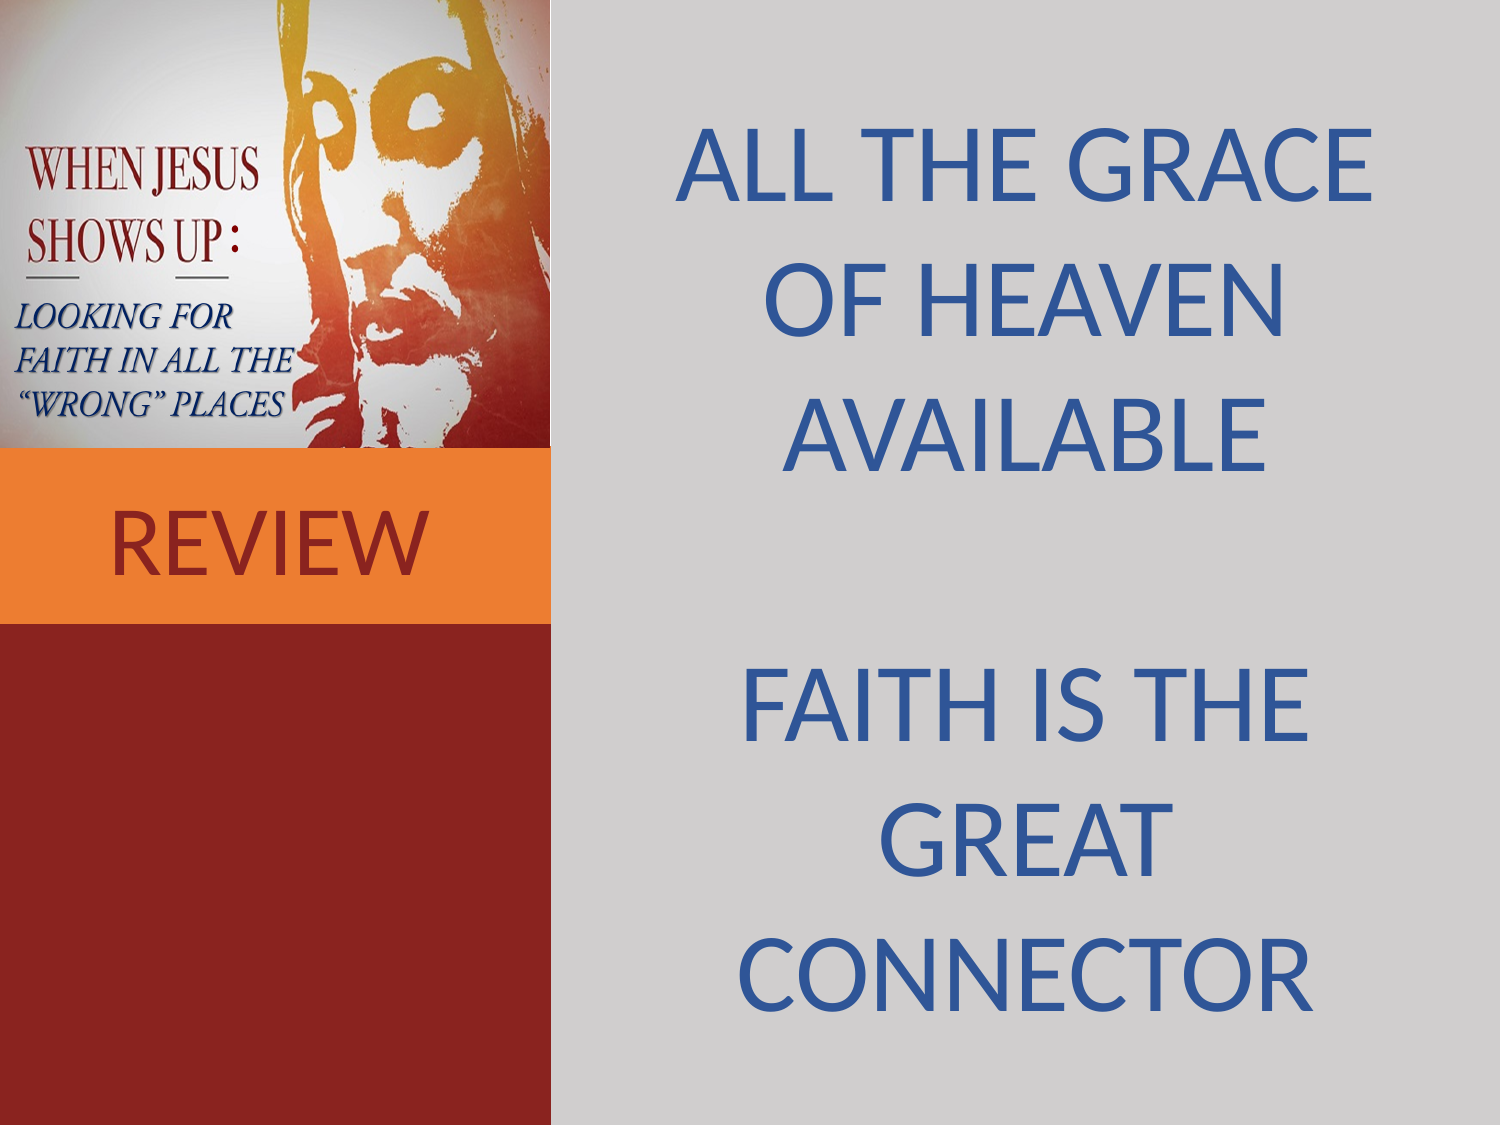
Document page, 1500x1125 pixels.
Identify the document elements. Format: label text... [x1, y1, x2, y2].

text_box REVIEW [24, 468, 515, 603]
text_box [0, 446, 551, 624]
text_box [0, 624, 551, 1125]
text_box [551, 0, 1500, 1125]
text_box ALL THE GRACE OF HEAVEN AVAILABLE FAITH IS THE GREAT CONNECTOR [619, 81, 1434, 1087]
picture [0, 0, 550, 448]
